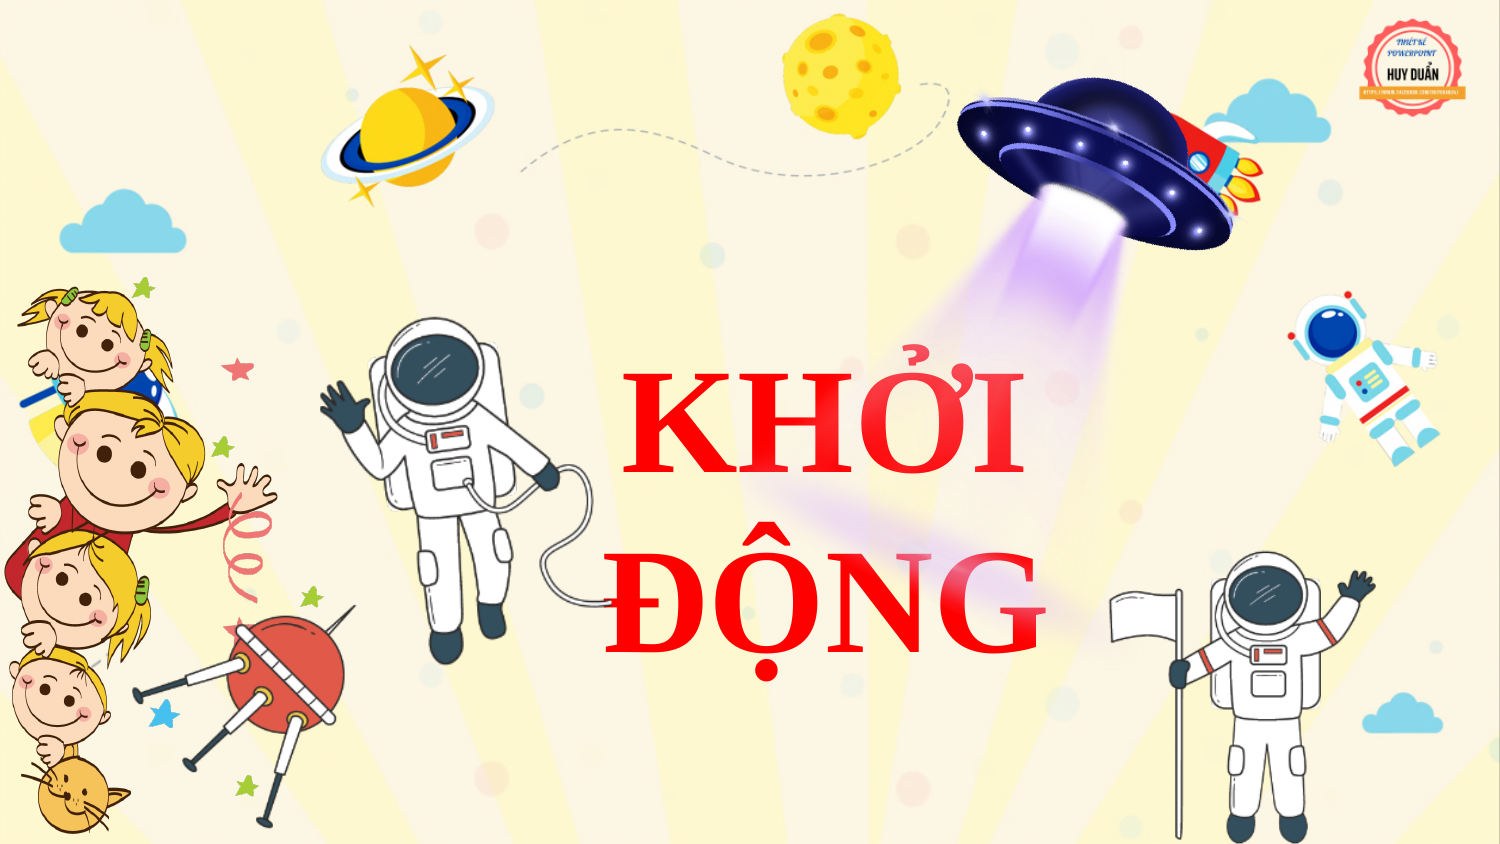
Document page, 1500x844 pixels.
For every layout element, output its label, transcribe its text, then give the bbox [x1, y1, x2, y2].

picture [0, 0, 1500, 844]
text_box KHỞI ĐỘNG [647, 315, 698, 422]
text_box KHỞI ĐỘNG [413, 479, 1087, 691]
